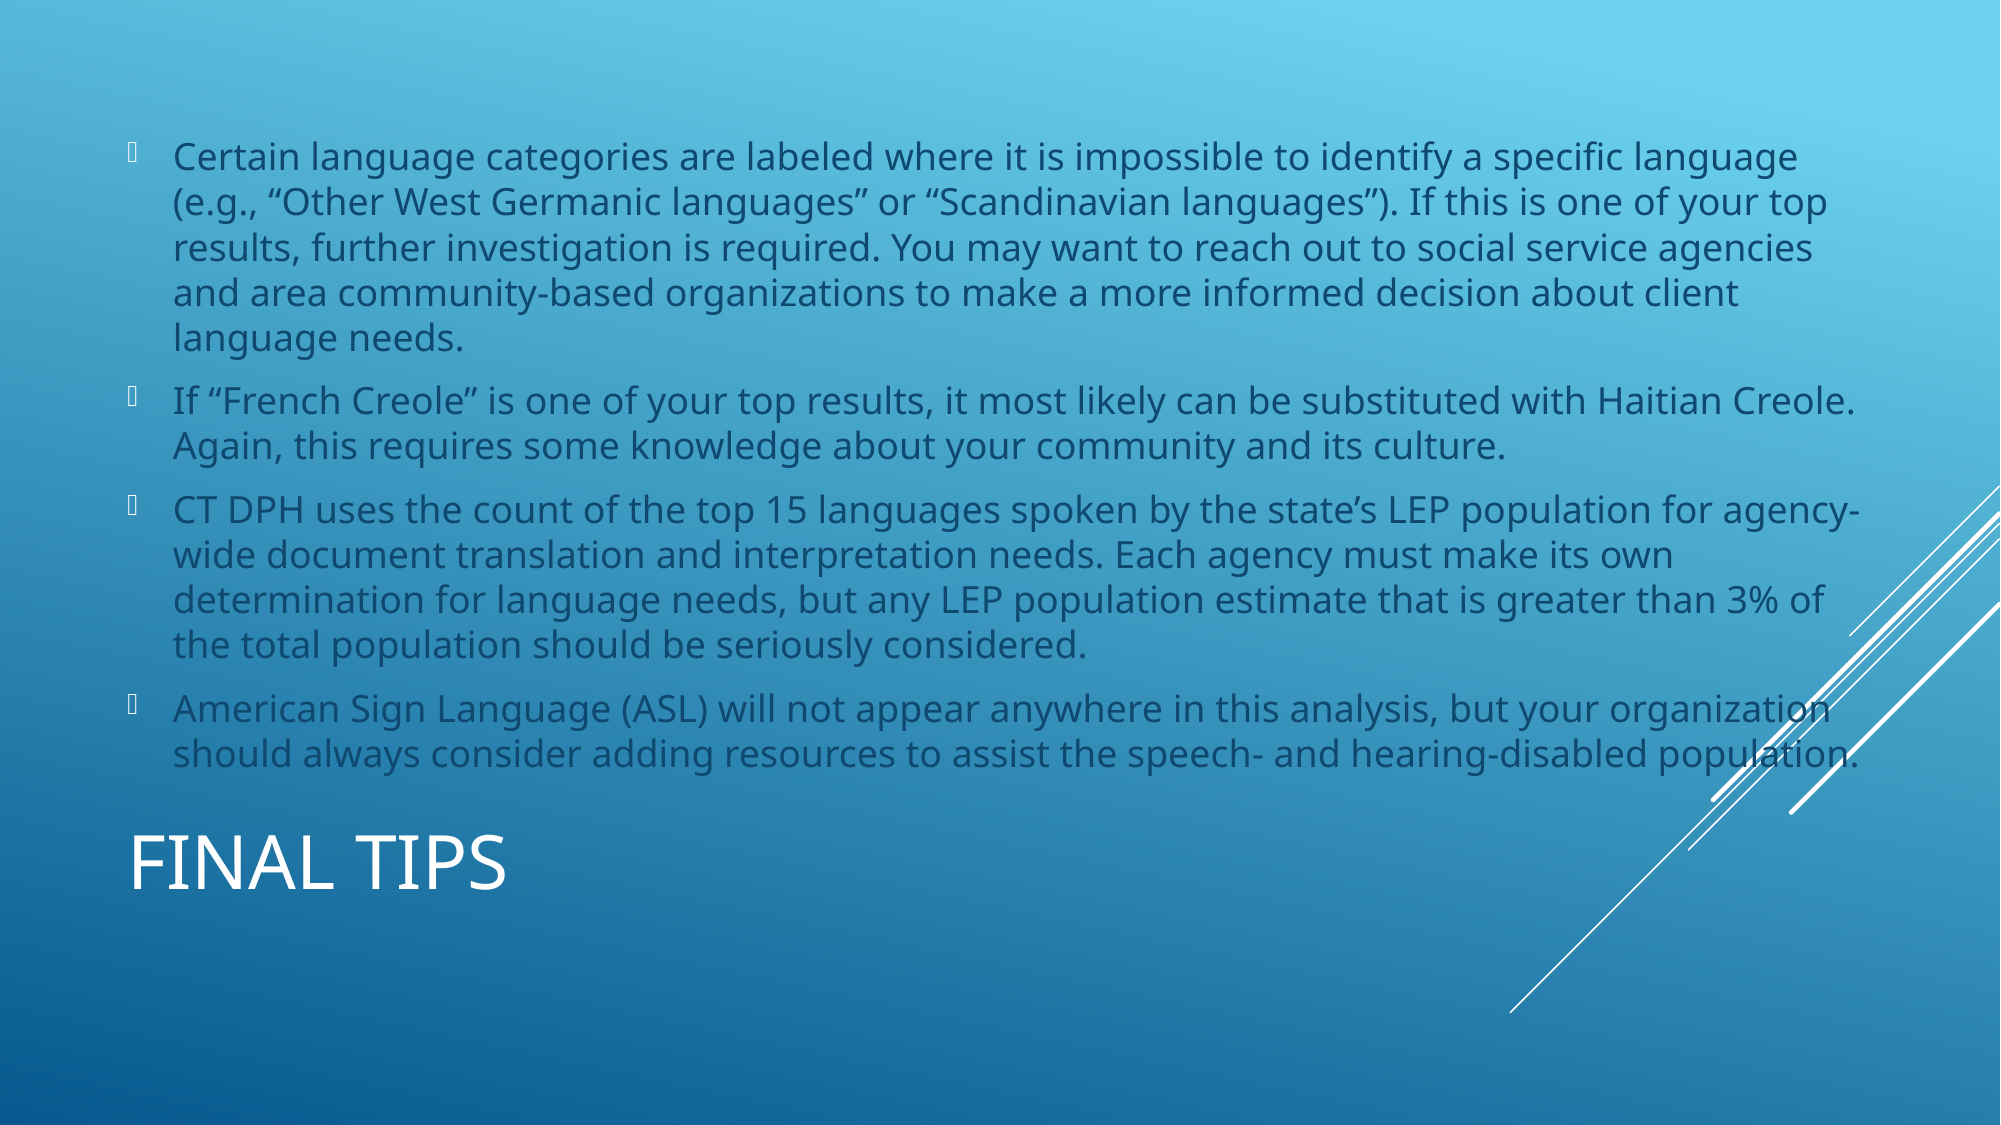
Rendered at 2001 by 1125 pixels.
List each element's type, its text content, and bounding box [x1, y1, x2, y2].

title Final Tips [112, 798, 1513, 984]
list Certain language categories are labeled where it is impossible to identify a specific language (e.g., “Other West Germanic languages” or “Scandinavian languages”). If this is one of your top results, further investigation is required. You may want to reach out to social service agencies and area community-based organizations to make a more informed decision about client language needs. If “French Creole” is one of your top results, it most likely can be substituted with Haitian Creole. Again, this requires some knowledge about your community and its culture. CT DPH uses the count of the top 15 languages spoken by the state’s LEP population for agency-wide document translation and interpretation needs. Each agency must make its own determination for language needs, but any LEP population estimate that is greater than 3% of the total population should be seriously considered. American Sign Language (ASL) will not appear anywhere in this analysis, but your organization should always consider adding resources to assist the speech- and hearing-disabled population. [112, 110, 1898, 798]
